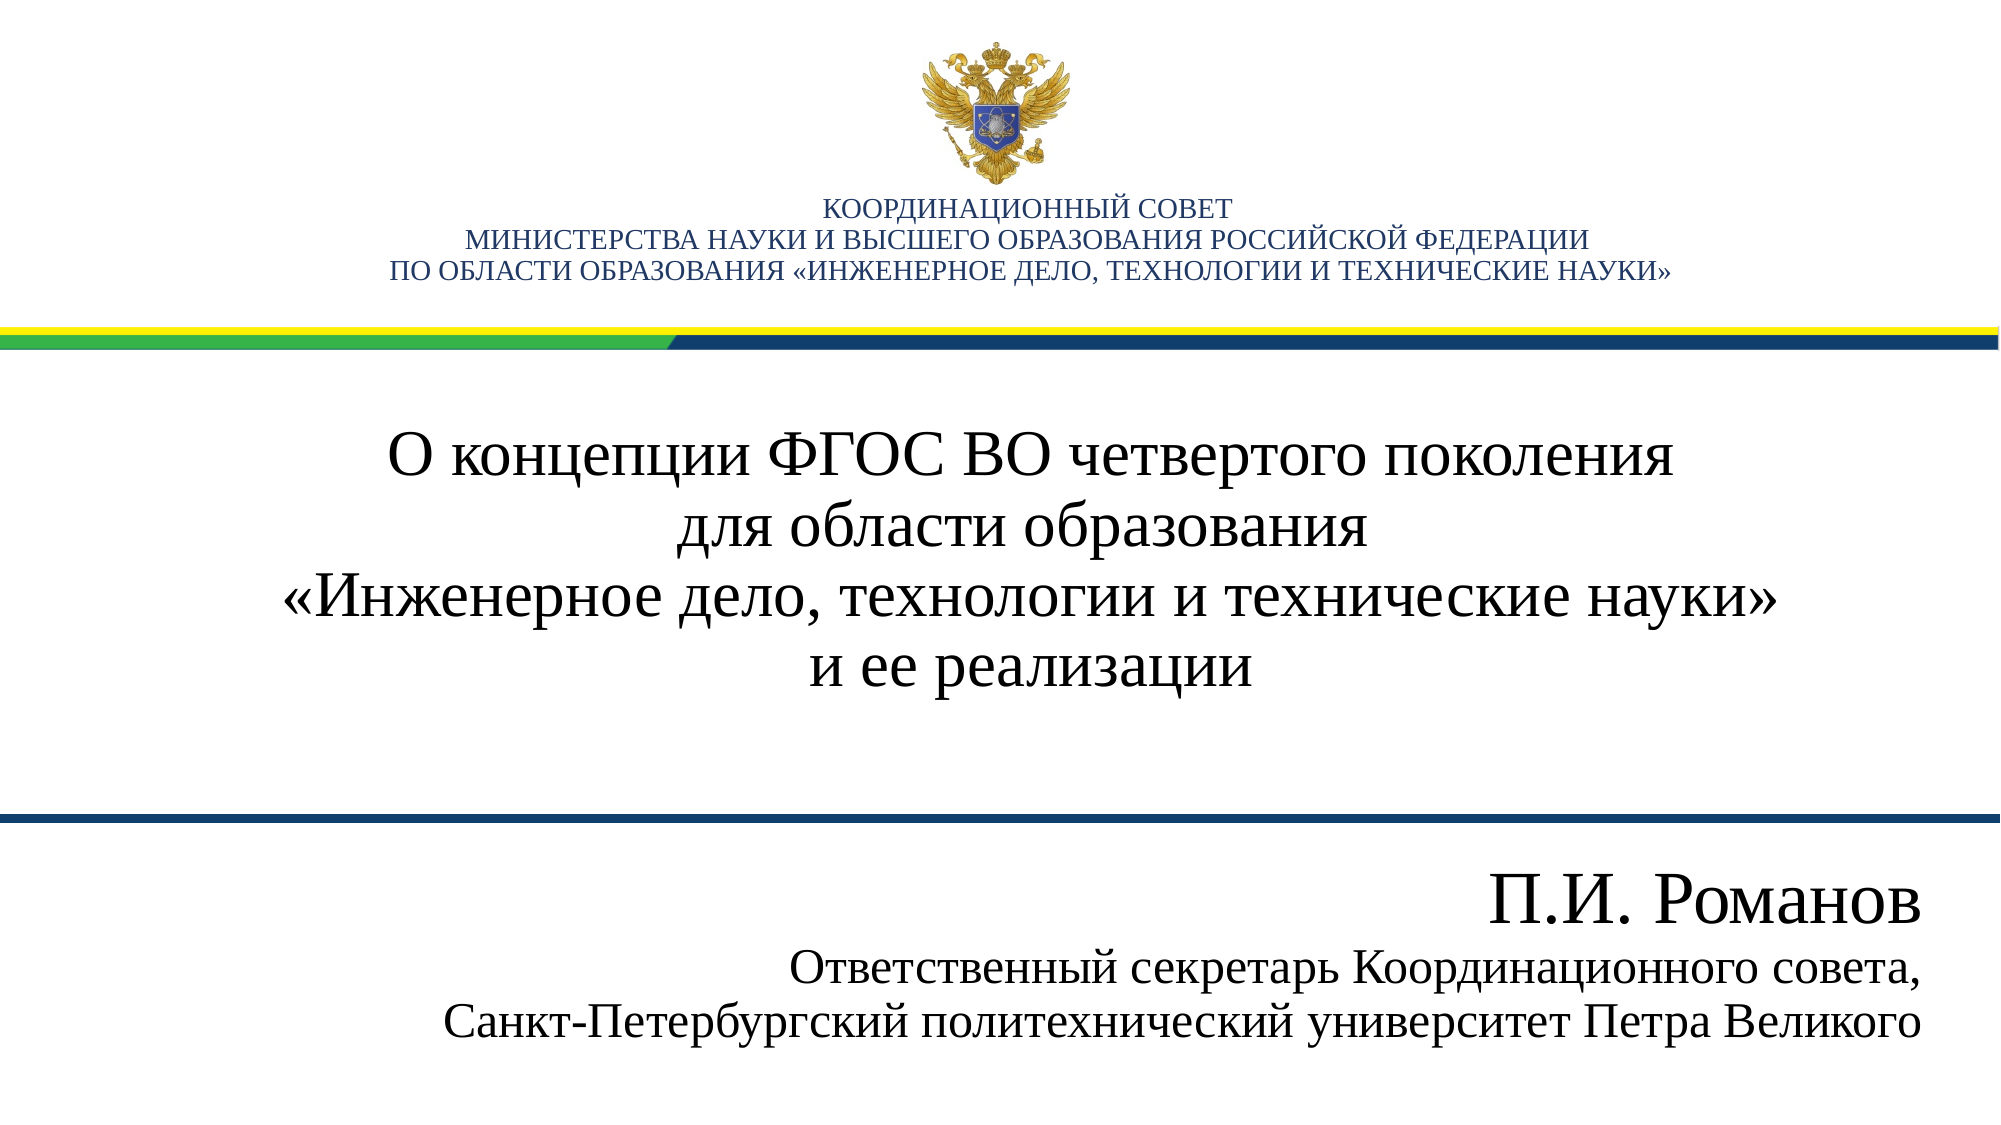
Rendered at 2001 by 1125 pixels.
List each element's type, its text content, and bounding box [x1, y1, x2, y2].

picture [0, 326, 2000, 351]
picture [922, 42, 1070, 185]
subtitle П.И. Романов Ответственный секретарь Координационного совета, Санкт-Петербургский политехнический университет Петра Великого [81, 851, 1938, 1071]
title КООРДИНАЦИОННЫЙ СОВЕТ МИНИСТЕРСТВА НАУКИ И ВЫСШЕГО ОБРАЗОВАНИЯ РОССИЙСКОЙ ФЕДЕРАЦИИ ПО ОБЛАСТИ ОБРАЗОВАНИЯ «ИНЖЕНЕРНОЕ ДЕЛО, ТЕХНОЛОГИИ И ТЕХНИЧЕСКИЕ НАУКИ» О концепции ФГОС ВО четвертого поколения для области образования «Инженерное дело, технологии и технические науки» и ее реализации [125, 351, 1938, 709]
title КООРДИНАЦИОННЫЙ СОВЕТ МИНИСТЕРСТВА НАУКИ И ВЫСШЕГО ОБРАЗОВАНИЯ РОССИЙСКОЙ ФЕДЕРАЦИИ ПО ОБЛАСТИ ОБРАЗОВАНИЯ «ИНЖЕНЕРНОЕ ДЕЛО, ТЕХНОЛОГИИ И ТЕХНИЧЕСКИЕ НАУКИ» О концепции ФГОС ВО четвертого поколения для области образования «Инженерное дело, технологии и технические науки» и ее реализации [125, 183, 1938, 326]
